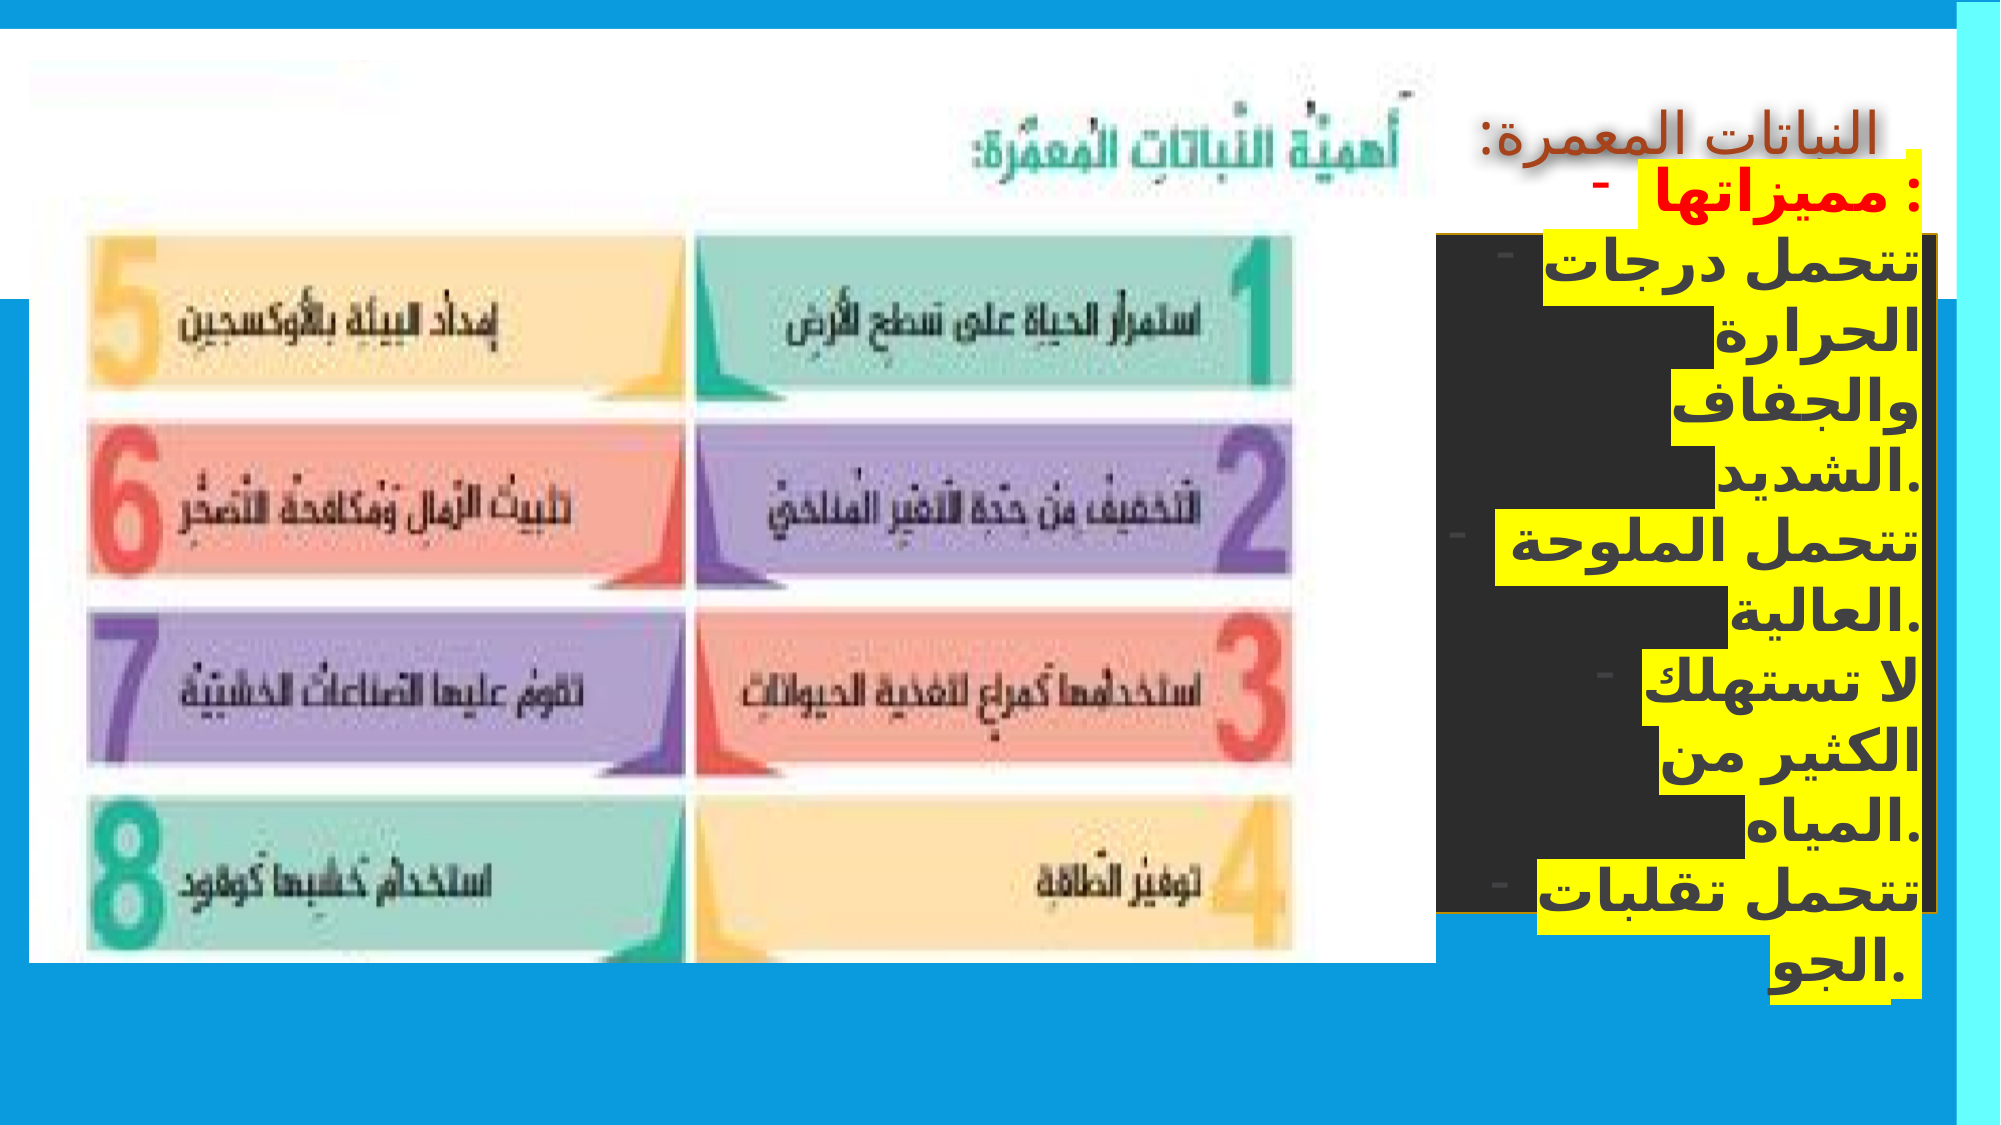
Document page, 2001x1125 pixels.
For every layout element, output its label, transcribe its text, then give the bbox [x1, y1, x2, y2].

picture [29, 60, 1436, 962]
text_box النباتات المعمرة: [1461, 84, 1897, 174]
picture [1538, 914, 1921, 1004]
text_box [1956, 1, 2000, 1125]
text_box مميزاتها : تتحمل درجات الحرارة والجفاف الشديد. تتحمل الملوحة العالية. لا تستهلك الكثير من المياه. تتحمل تقلبات الجو. [1442, 233, 1938, 914]
